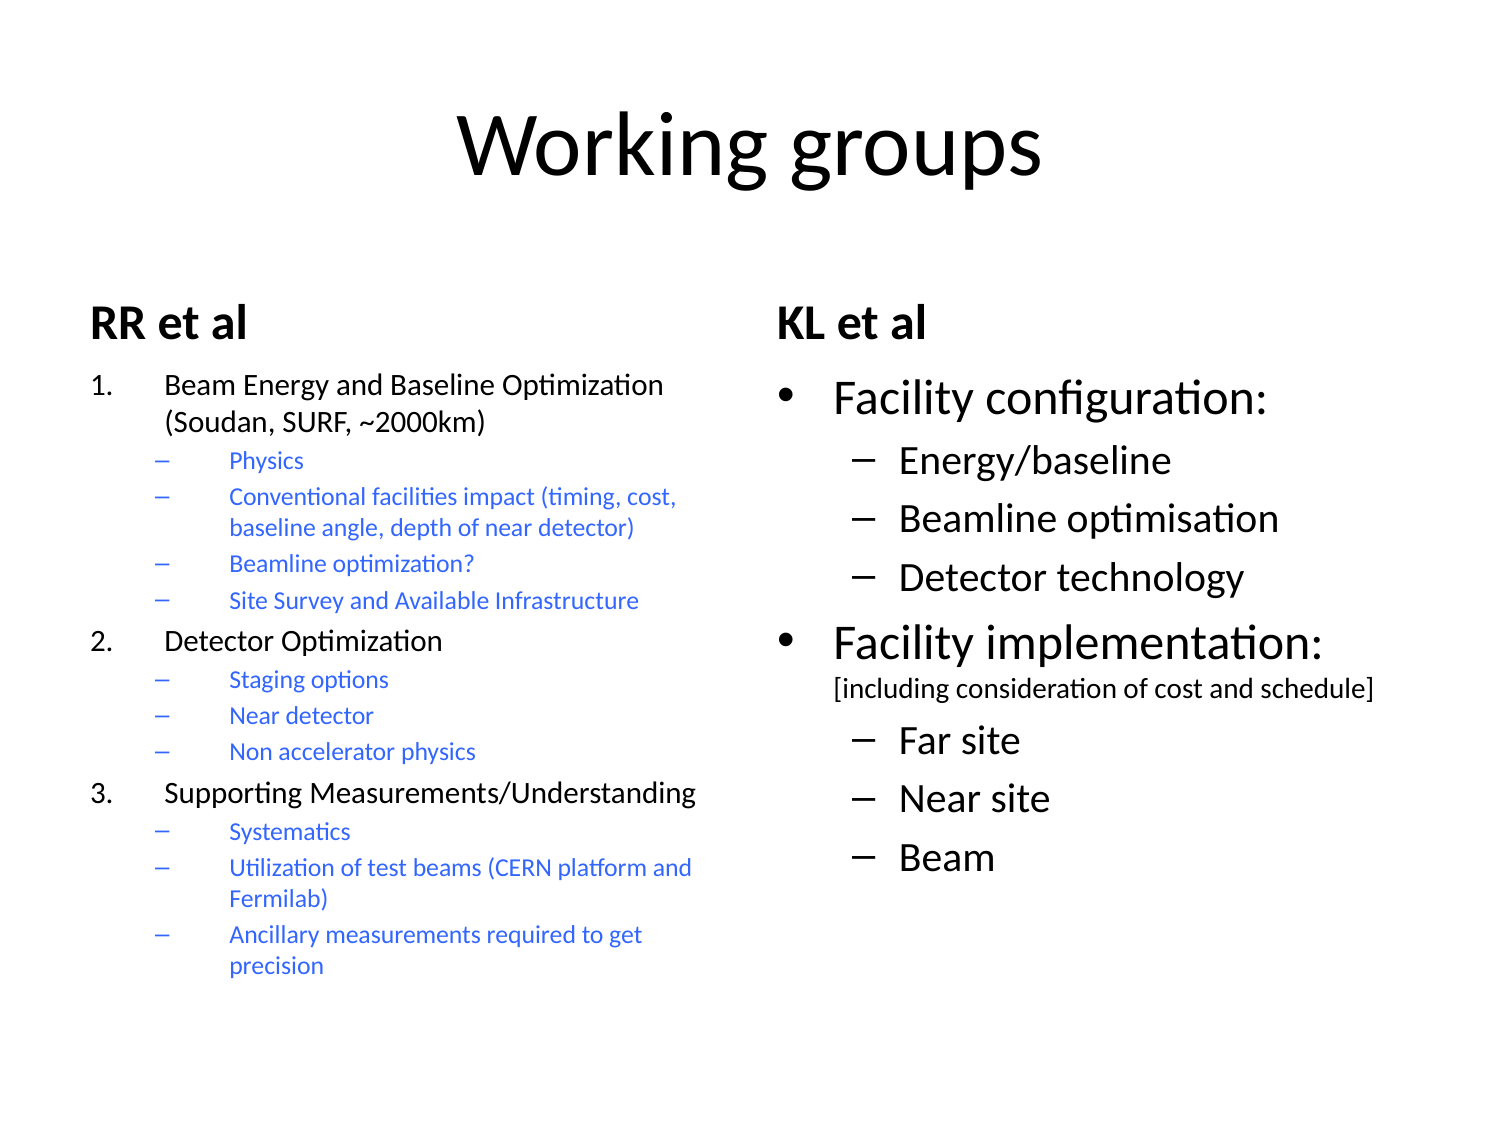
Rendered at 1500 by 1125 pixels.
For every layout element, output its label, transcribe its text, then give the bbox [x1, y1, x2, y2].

list KL et al [761, 251, 1425, 356]
list Facility configuration: Energy/baseline Beamline optimisation Detector technology Facility implementation: [including consideration of cost and schedule] Far site Near site Beam [761, 356, 1425, 1005]
list RR et al [75, 251, 738, 356]
title Working groups [75, 45, 1425, 233]
list Beam Energy and Baseline Optimization (Soudan, SURF, ~2000km) Physics Conventional facilities impact (timing, cost, baseline angle, depth of near detector) Beamline optimization? Site Survey and Available Infrastructure Detector Optimization Staging options Near detector Non accelerator physics Supporting Measurements/Understanding Systematics Utilization of test beams (CERN platform and Fermilab) Ancillary measurements required to get precision [75, 356, 738, 1005]
